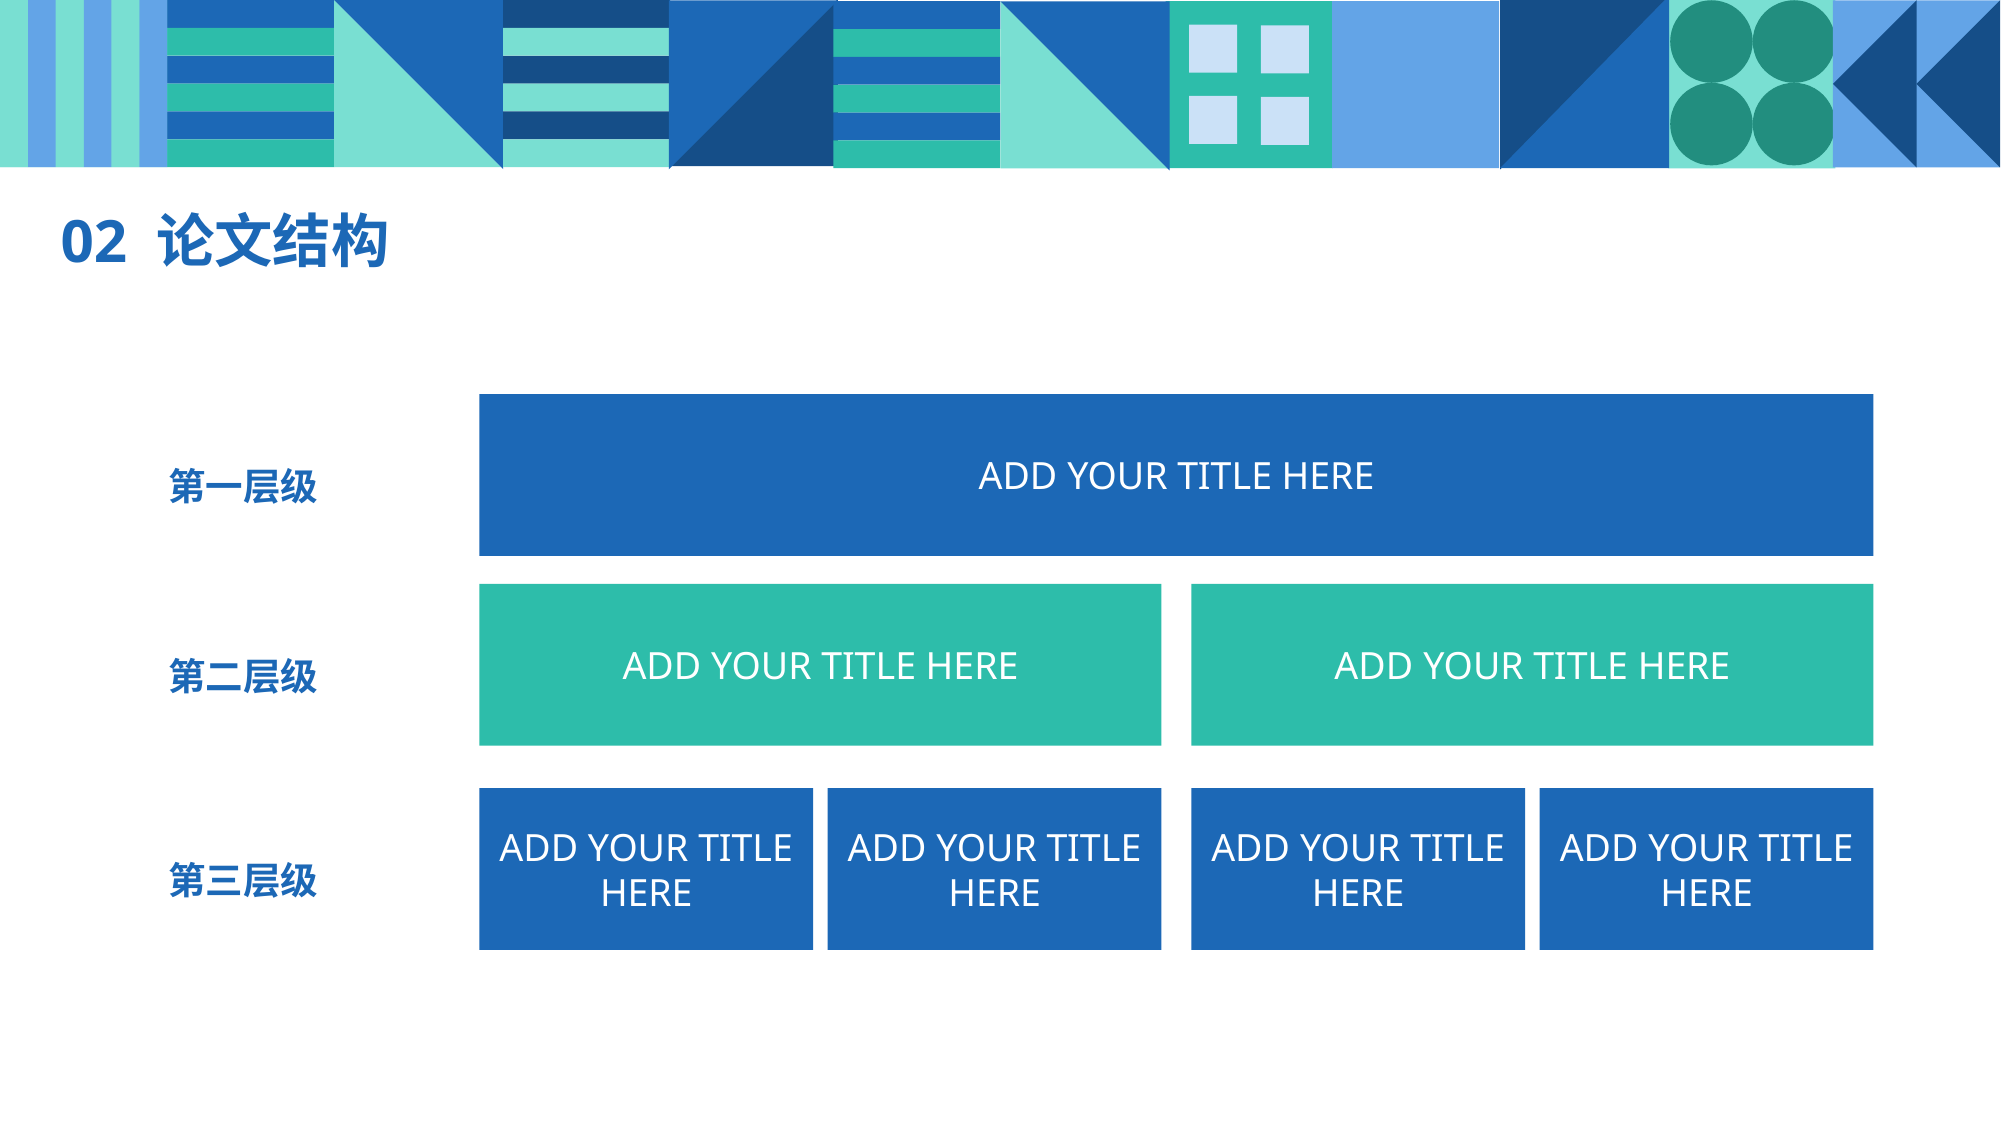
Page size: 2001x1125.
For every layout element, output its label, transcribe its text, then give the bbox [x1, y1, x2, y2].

text_box ADD YOUR TITLE HERE [1539, 787, 1874, 951]
text_box 第三层级 [153, 827, 334, 910]
text_box 第一层级 [153, 433, 334, 516]
text_box ADD YOUR TITLE HERE [1190, 583, 1874, 747]
text_box 第二层级 [153, 623, 334, 706]
list 02 论文结构 [45, 196, 623, 291]
text_box ADD YOUR TITLE HERE [478, 393, 1874, 557]
text_box ADD YOUR TITLE HERE [478, 583, 1163, 747]
text_box ADD YOUR TITLE HERE [1190, 787, 1526, 951]
text_box ADD YOUR TITLE HERE [827, 787, 1162, 951]
text_box ADD YOUR TITLE HERE [478, 787, 814, 951]
